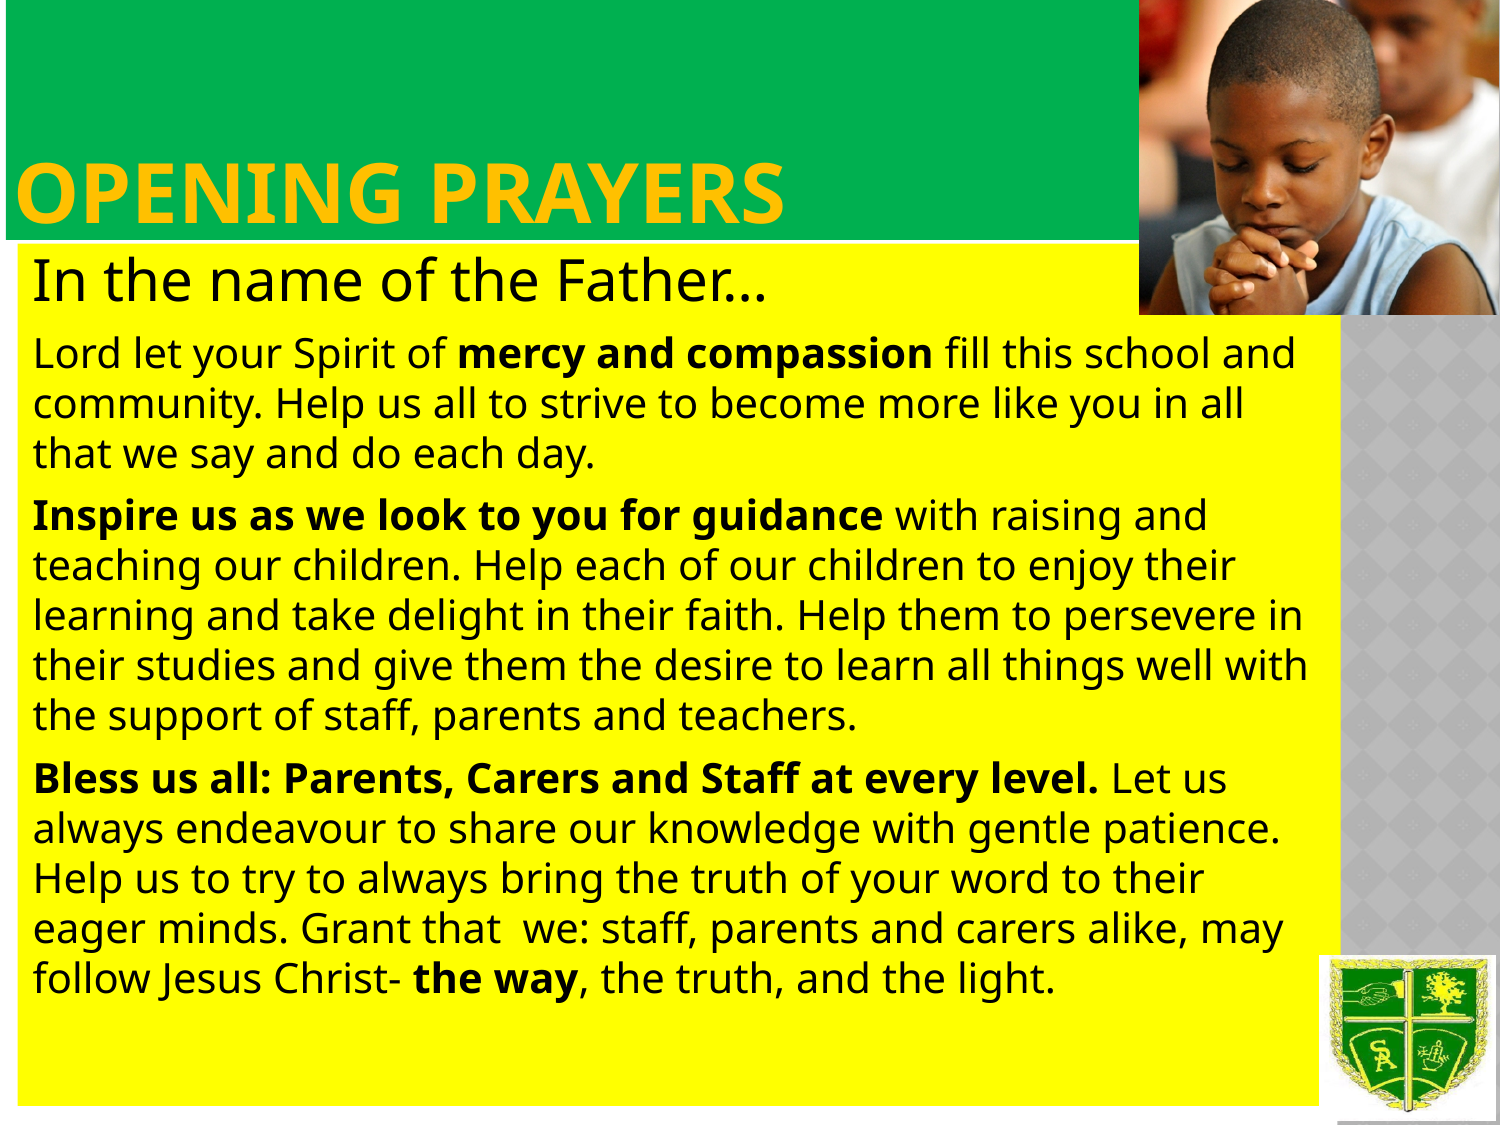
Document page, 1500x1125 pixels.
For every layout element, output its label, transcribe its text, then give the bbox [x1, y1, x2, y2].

list In the name of the Father… Lord let your Spirit of mercy and compassion fill this school and community. Help us all to strive to become more like you in all that we say and do each day. Inspire us as we look to you for guidance with raising and teaching our children. Help each of our children to enjoy their learning and take delight in their faith. Help them to persevere in their studies and give them the desire to learn all things well with the support of staff, parents and teachers. Bless us all: Parents, Carers and Staff at every level. Let us always endeavour to share our knowledge with gentle patience. Help us to try to always bring the truth of your word to their eager minds. Grant that we: staff, parents and carers alike, may follow Jesus Christ- the way, the truth, and the light. [17, 243, 1341, 1106]
picture [1318, 954, 1497, 1122]
picture [1139, 0, 1499, 315]
title Opening Prayers [5, 0, 1135, 240]
